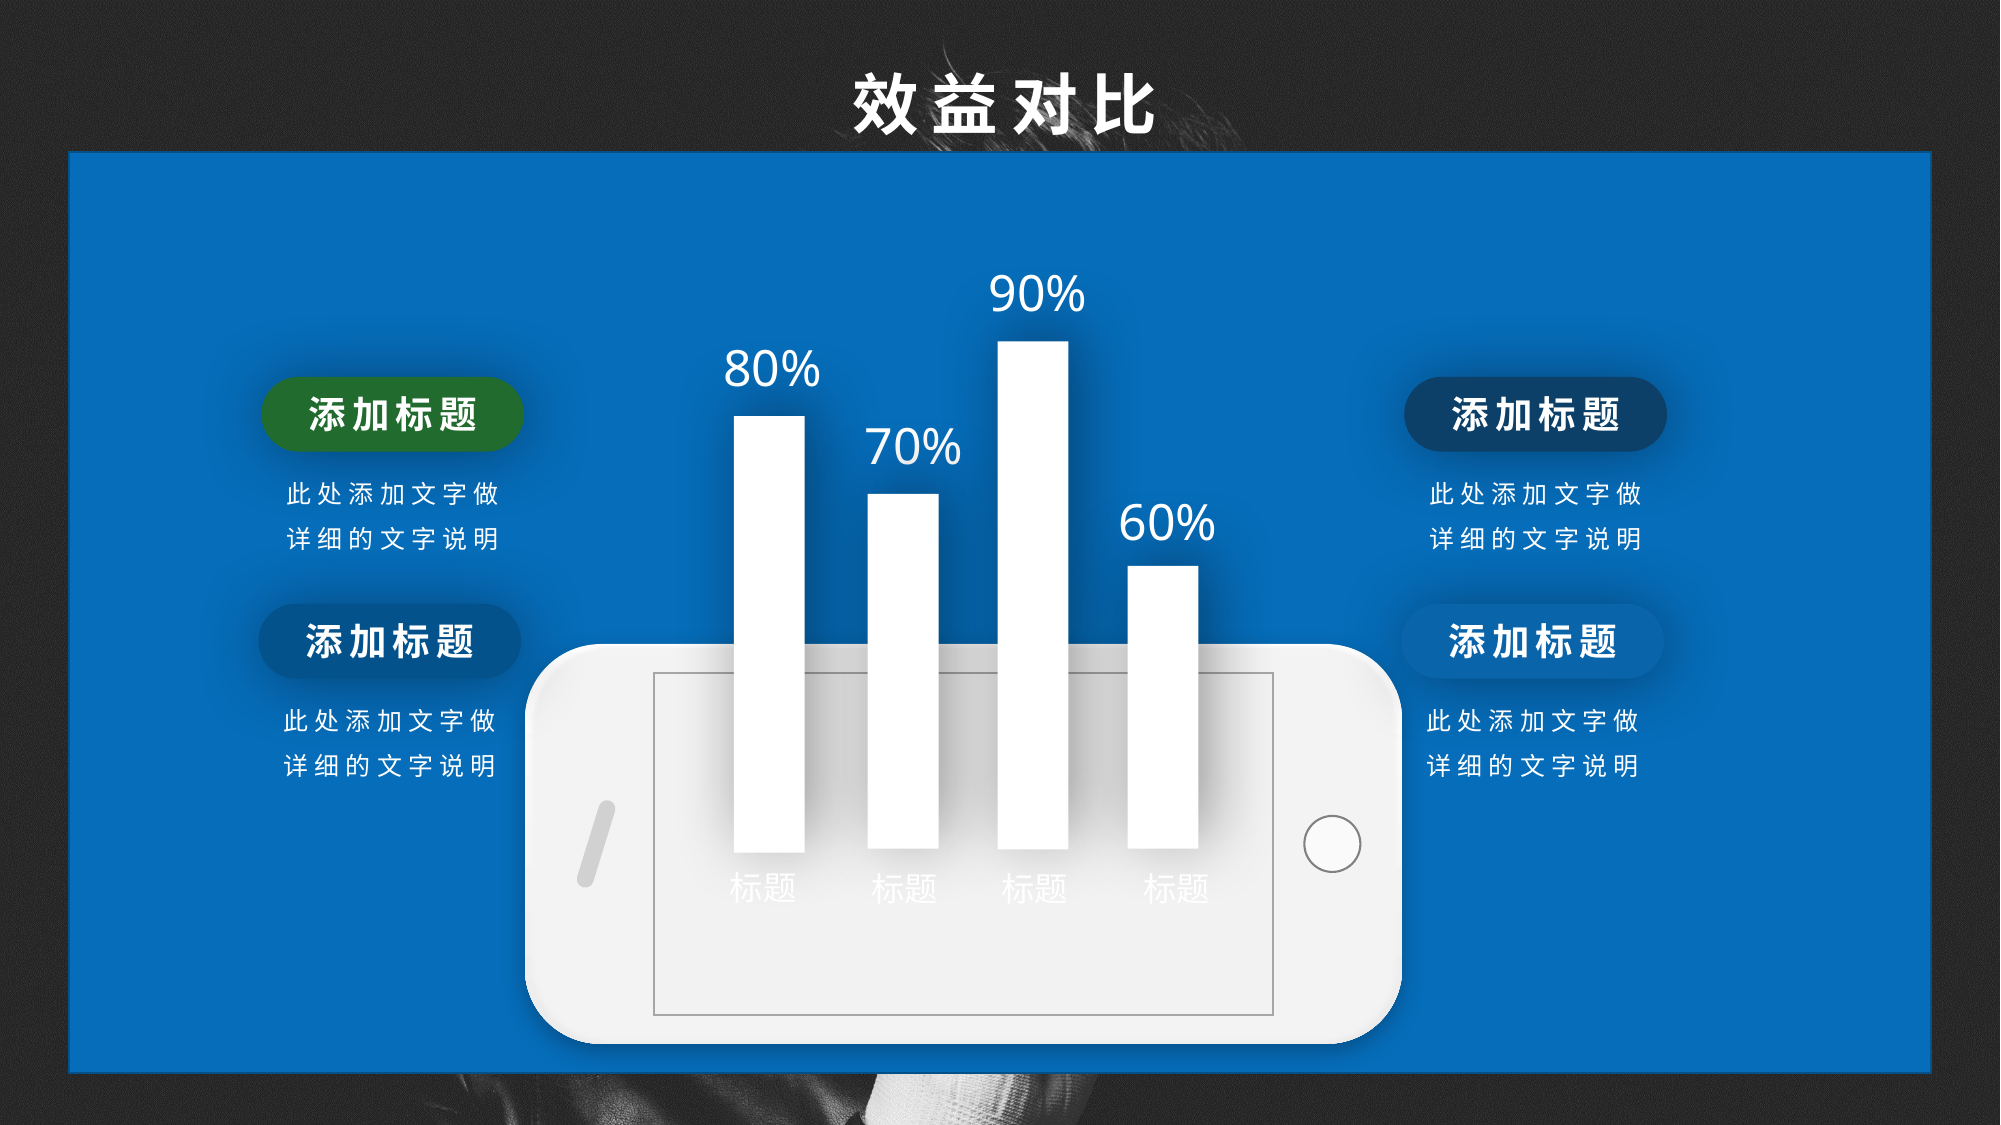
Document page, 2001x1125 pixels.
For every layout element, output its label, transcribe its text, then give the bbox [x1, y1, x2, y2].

text_box 效益对比 [737, 57, 1272, 149]
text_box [686, 329, 859, 916]
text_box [951, 253, 1124, 917]
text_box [1081, 483, 1254, 917]
text_box 添加标题 [293, 383, 492, 444]
text_box 添加标题 [290, 610, 489, 671]
text_box [1403, 375, 1669, 453]
text_box 此处添加文字做 详细的文字说明 [1414, 456, 1657, 561]
text_box 此处添加文字做 详细的文字说明 [271, 456, 514, 561]
picture [0, 0, 2000, 1125]
text_box [1400, 602, 1666, 680]
text_box 添加标题 [1436, 383, 1635, 444]
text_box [524, 643, 1403, 1044]
text_box 此处添加文字做 详细的文字说明 [268, 683, 511, 788]
text_box 此处添加文字做 详细的文字说明 [1411, 683, 1654, 788]
text_box [257, 602, 523, 680]
text_box [260, 375, 526, 453]
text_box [828, 407, 951, 917]
text_box 添加标题 [1433, 610, 1632, 671]
